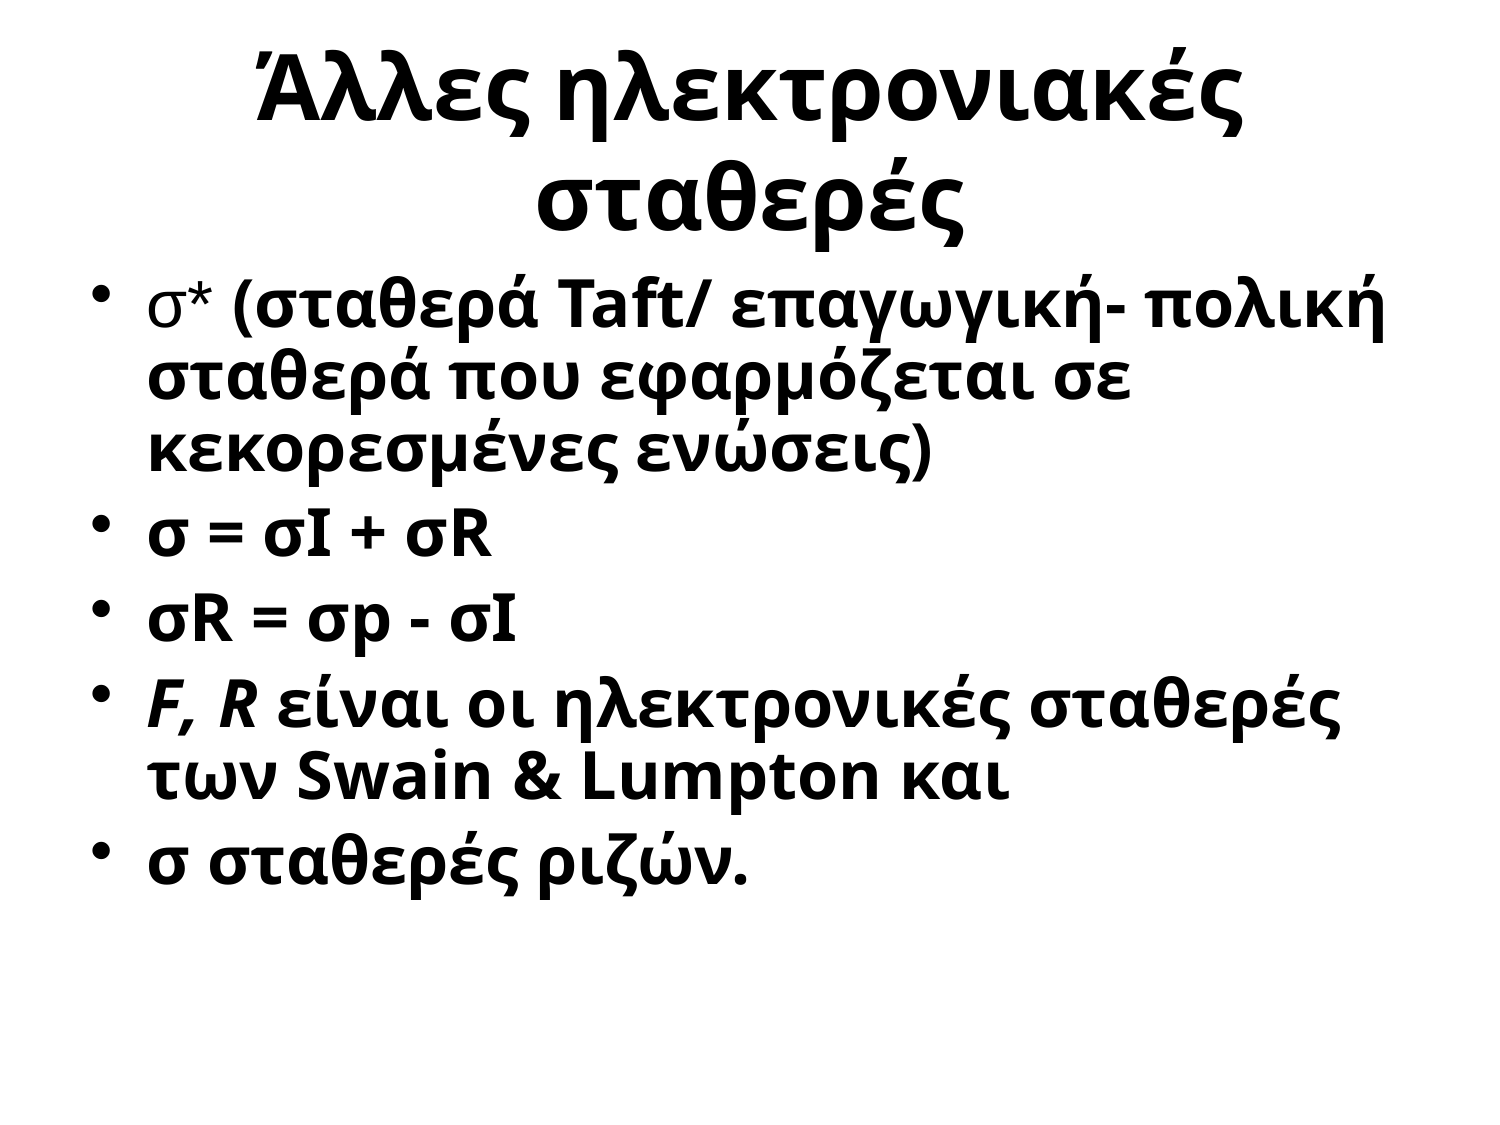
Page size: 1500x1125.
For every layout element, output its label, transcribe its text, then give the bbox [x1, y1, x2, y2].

title Άλλες ηλεκτρονιακές σταθερές [74, 44, 1426, 233]
list σ* (σταθερά Taft/ επαγωγική- πολική σταθερά που εφαρμόζεται σε κεκορεσμένες ενώσεις) σ = σΙ + σR σR = σp - σΙ F, R είναι οι ηλεκτρονικές σταθερές των Swain & Lumpton και σ σταθερές ριζών. [74, 262, 1426, 1006]
